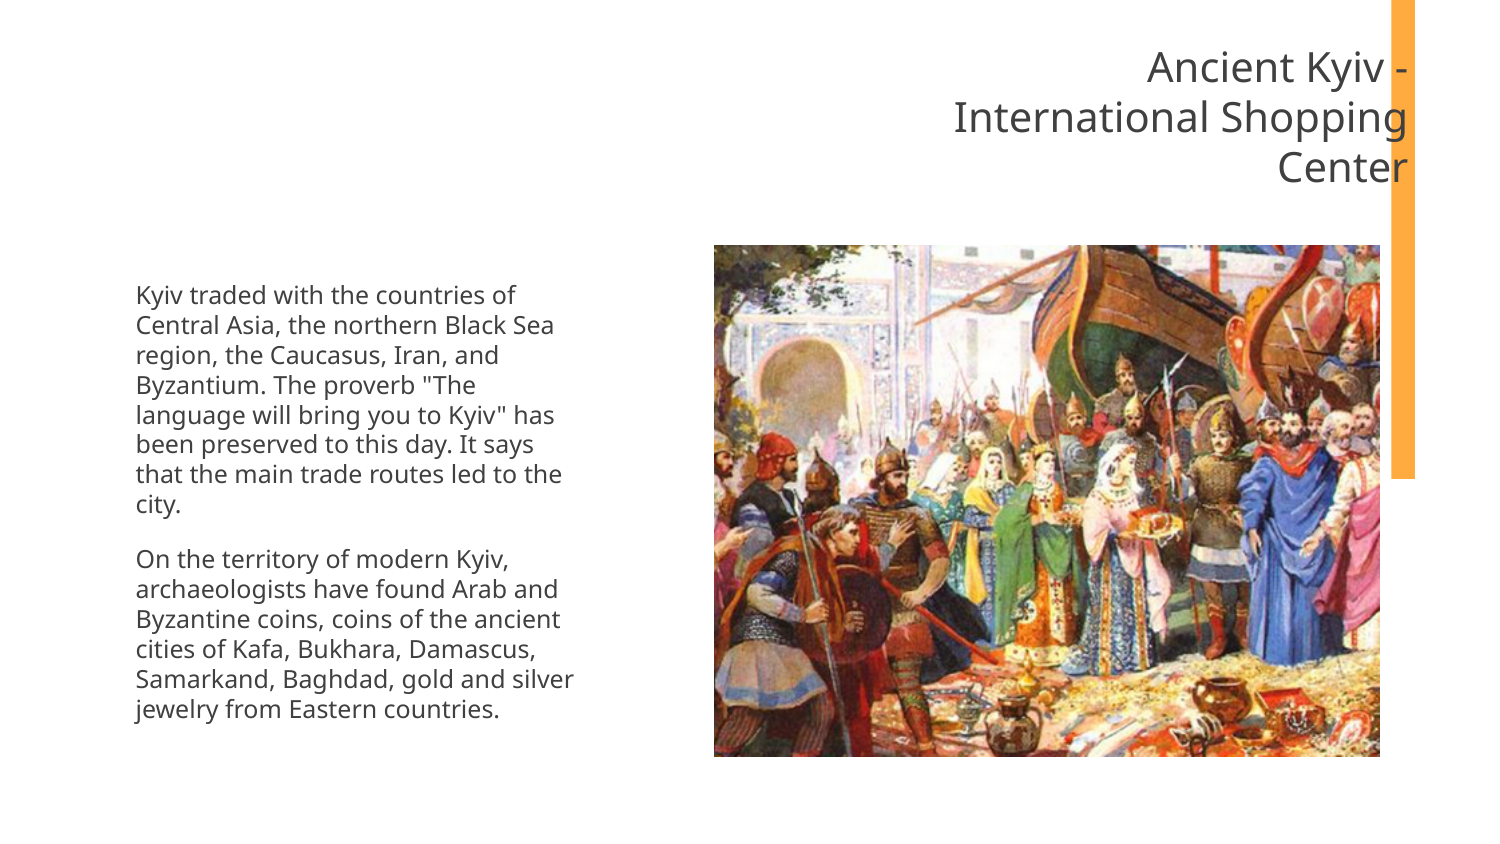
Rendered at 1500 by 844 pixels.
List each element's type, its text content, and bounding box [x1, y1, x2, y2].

picture [714, 245, 1380, 758]
title Ancient Kyiv - International Shopping Center [868, 90, 1424, 207]
text_box Kyiv traded with the countries of Central Asia, the northern Black Sea region, the Caucasus, Iran, and Byzantium. The proverb "The language will bring you to Kyiv" has been preserved to this day. It says that the main trade routes led to the city. On the territory of modern Kyiv, archaeologists have found Arab and Byzantine coins, coins of the ancient cities of Kafa, Bukhara, Damascus, Samarkand, Baghdad, gold and silver jewelry from Eastern countries. [120, 279, 594, 724]
